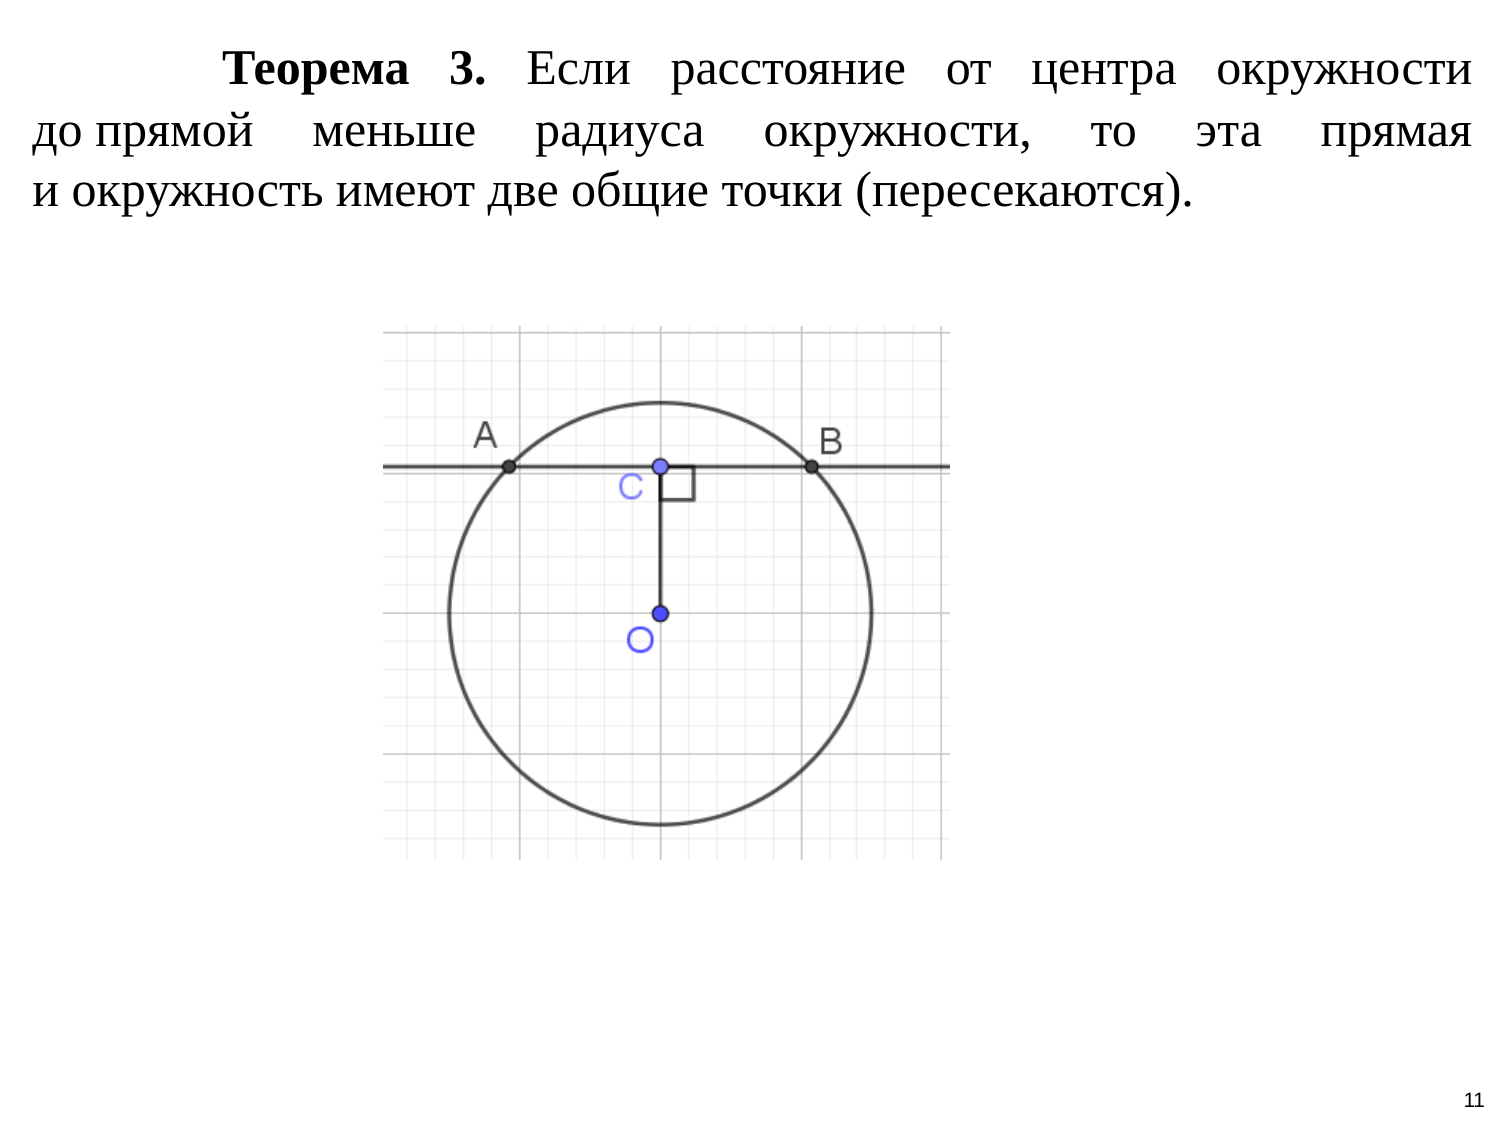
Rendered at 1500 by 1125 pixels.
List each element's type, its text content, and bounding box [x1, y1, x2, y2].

picture [383, 325, 950, 860]
text_box 11 [1417, 1079, 1500, 1125]
text_box Теорема 3. Если расстояние от центра окружности до прямой меньше радиуса окружности, то эта прямая и окружность имеют две общие точки (пересекаются). [17, 19, 1488, 224]
